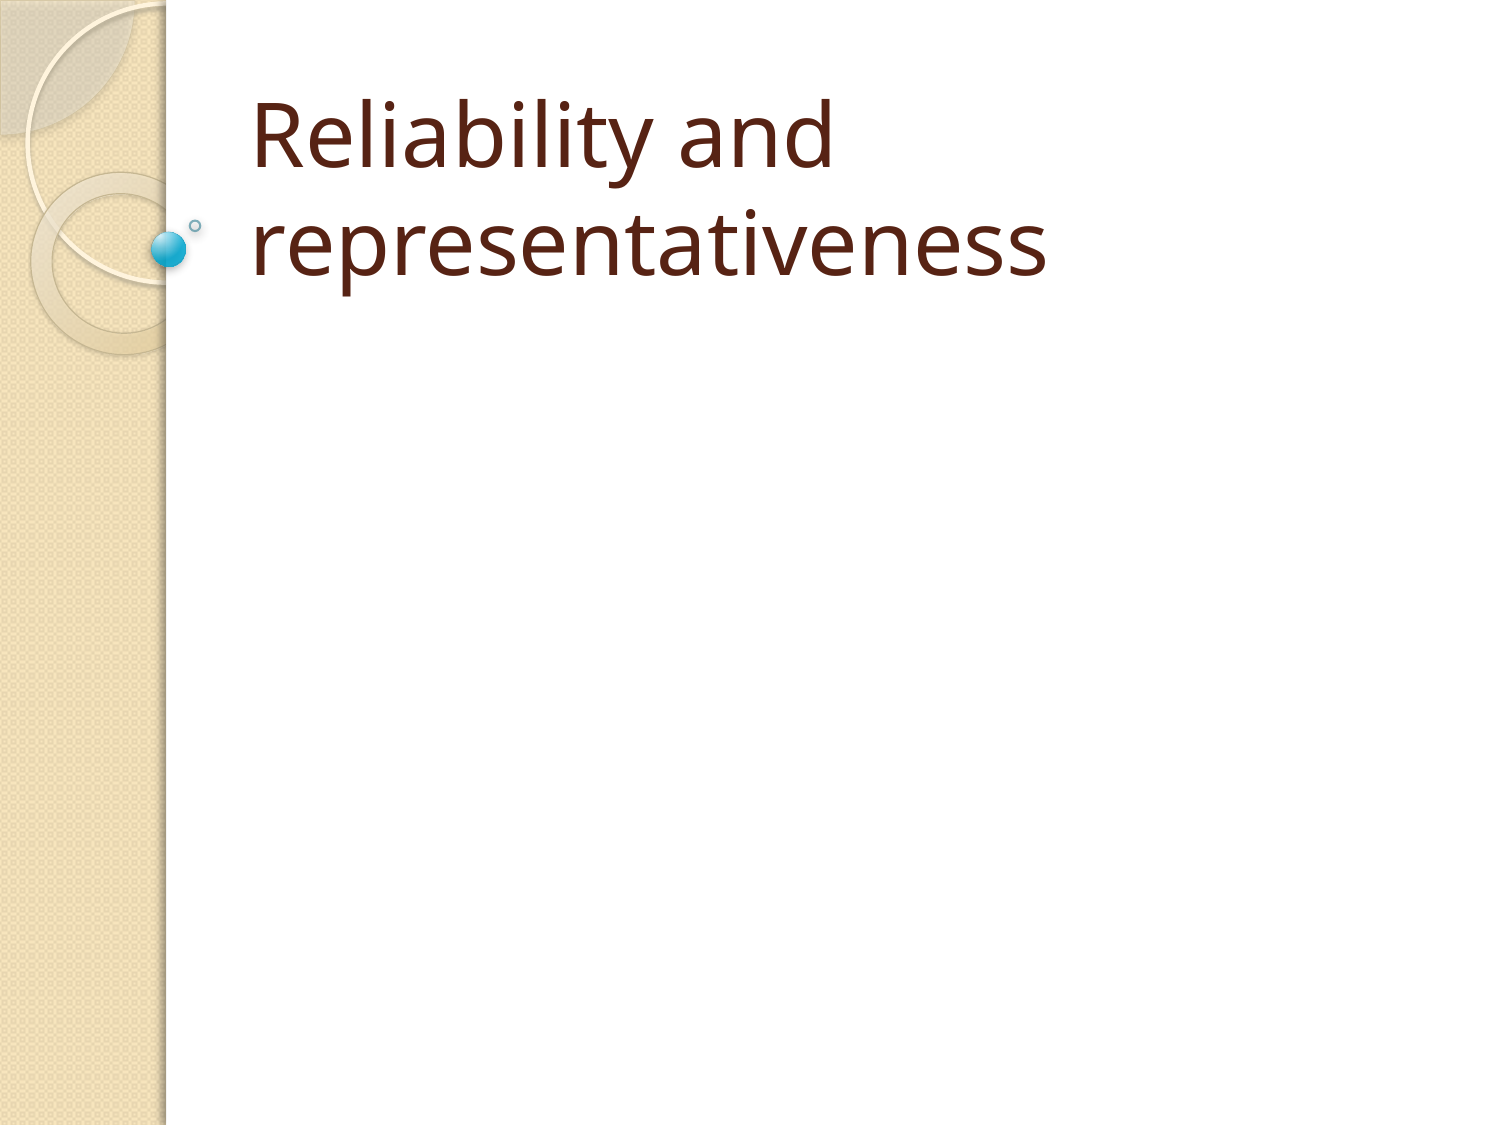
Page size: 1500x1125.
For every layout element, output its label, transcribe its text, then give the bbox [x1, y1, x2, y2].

title Reliability and representativeness [234, 59, 1450, 301]
